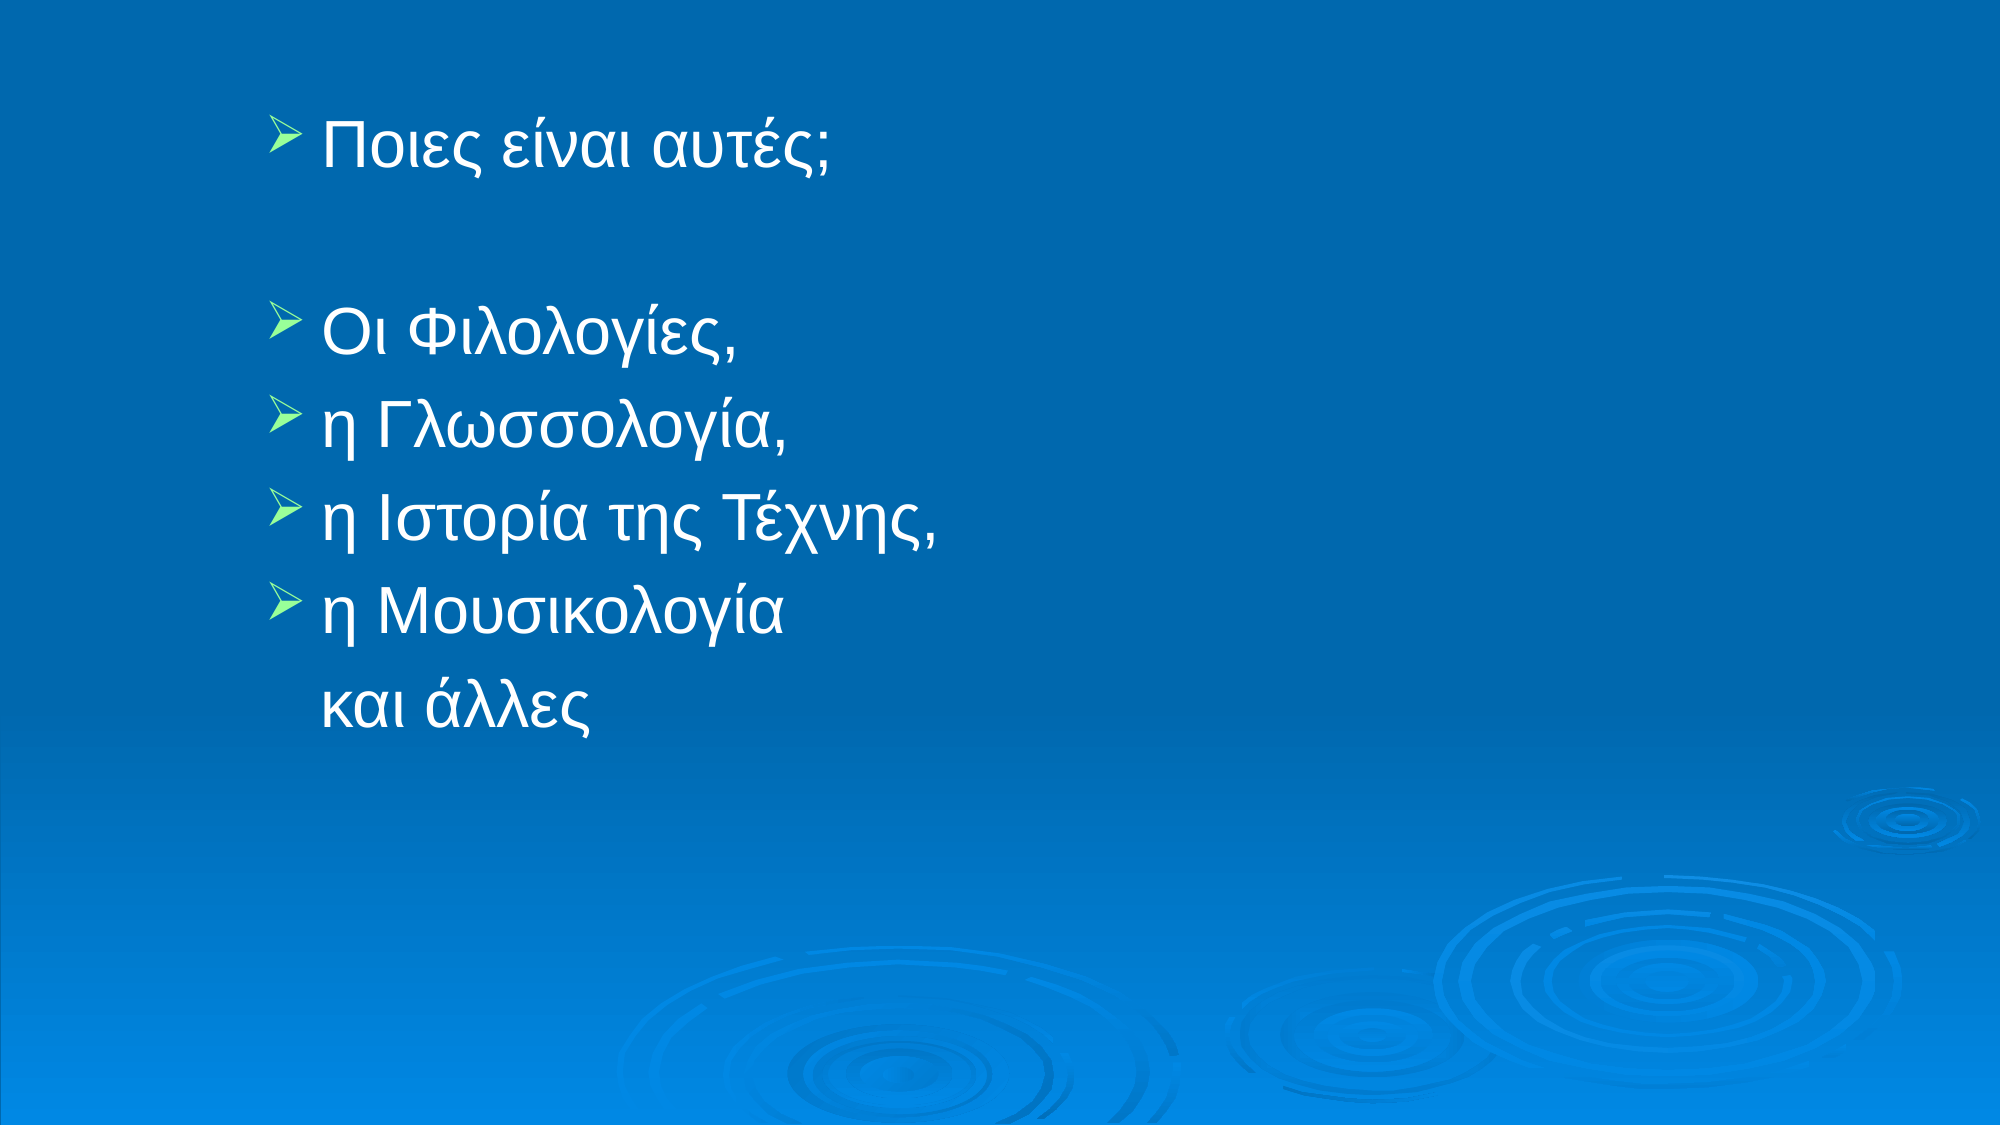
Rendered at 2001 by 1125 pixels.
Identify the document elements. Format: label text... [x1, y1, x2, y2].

list Ποιες είναι αυτές; Οι Φιλολογίες, η Γλωσσολογία, η Ιστορία της Τέχνης, η Μουσικολογία και άλλες [249, 0, 1750, 1125]
